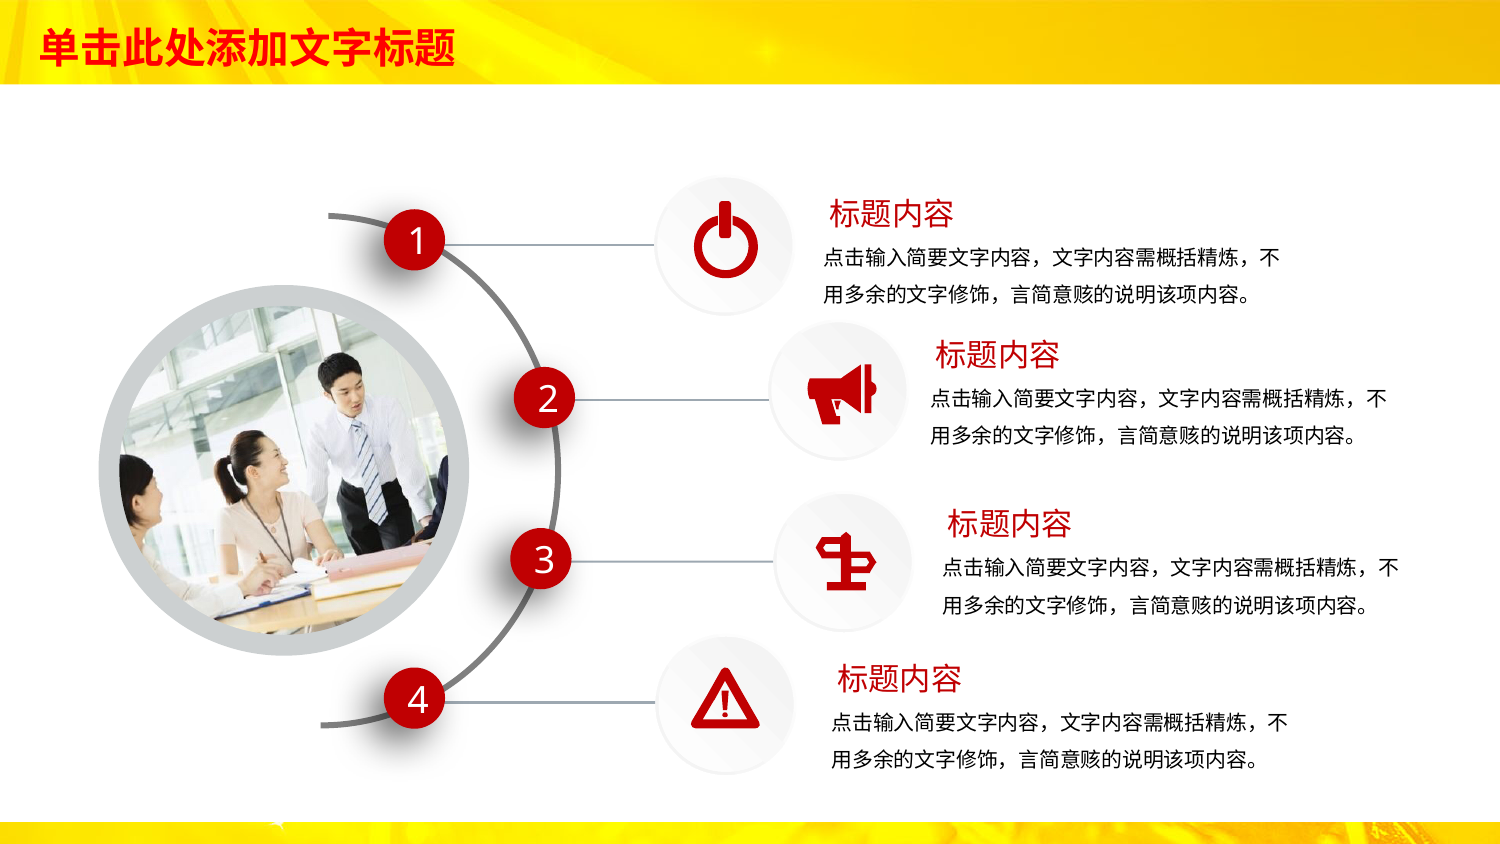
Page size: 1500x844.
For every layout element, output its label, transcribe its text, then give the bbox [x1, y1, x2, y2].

text_box 点击输入简要文字内容，文字内容需概括精炼，不用多余的文字修饰，言简意赅的说明该项内容。 [927, 534, 1427, 625]
text_box 3 [508, 525, 574, 592]
text_box [458, 257, 538, 354]
text_box 标题内容 [814, 186, 970, 224]
text_box 点击输入简要文字内容，文字内容需概括精炼，不用多余的文字修饰，言简意赅的说明该项内容。 [816, 689, 1316, 780]
text_box 1 [381, 207, 448, 273]
text_box [548, 461, 564, 522]
text_box 标题内容 [933, 496, 1089, 534]
text_box 点击输入简要文字内容，文字内容需概括精炼，不用多余的文字修饰，言简意赅的说明该项内容。 [915, 365, 1415, 456]
text_box [449, 626, 513, 688]
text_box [773, 490, 915, 633]
text_box 点击输入简要文字内容，文字内容需概括精炼，不用多余的文字修饰，言简意赅的说明该项内容。 [809, 224, 1309, 315]
picture [0, 0, 1500, 84]
text_box [318, 719, 343, 731]
picture [0, 822, 1500, 844]
text_box 标题内容 [920, 327, 1076, 365]
text_box 标题内容 [822, 651, 978, 689]
text_box [326, 210, 357, 223]
text_box 4 [381, 665, 448, 731]
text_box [768, 319, 910, 461]
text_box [655, 633, 797, 776]
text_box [654, 174, 796, 316]
text_box 2 [511, 364, 578, 431]
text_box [98, 284, 470, 656]
